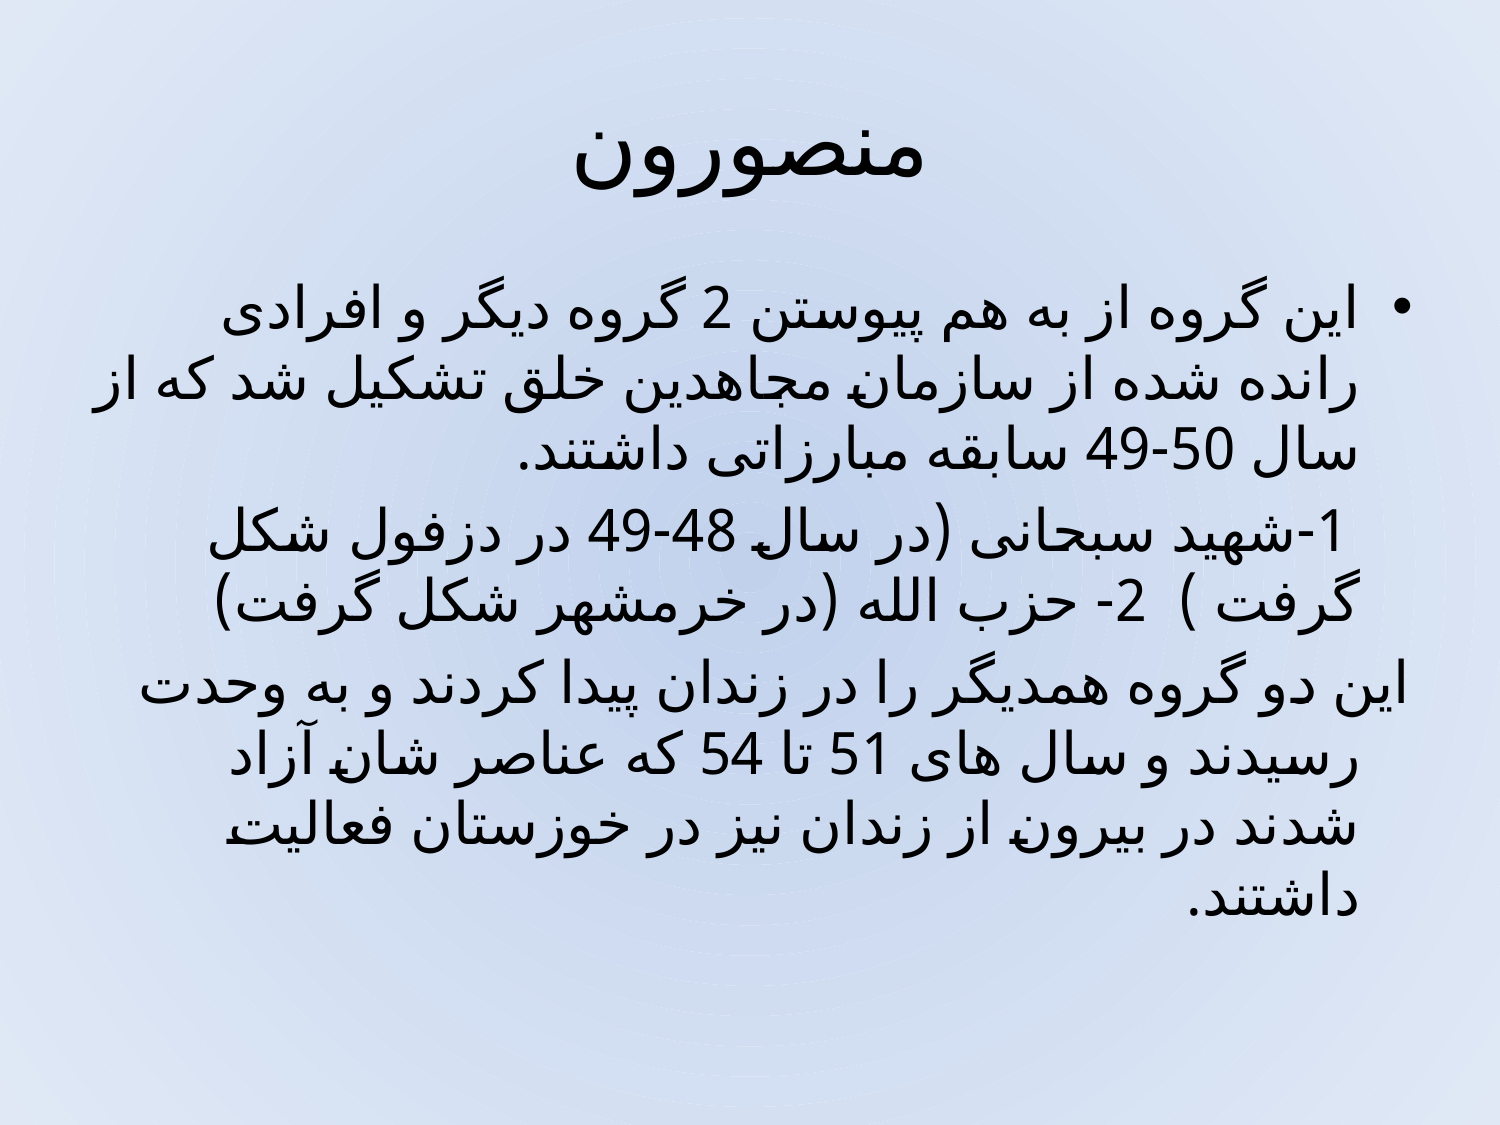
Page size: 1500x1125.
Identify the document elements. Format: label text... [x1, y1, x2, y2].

list این گروه از به هم پیوستن 2 گروه دیگر و افرادی رانده شده از سازمان مجاهدین خلق تشکیل شد كه از سال 50-49 سابقه مبارزاتی داشتند. 1-شهید سبحانی (در سال 48-49 در دزفول شكل گرفت ) 2- حزب الله (در خرمشهر شکل گرفت) این دو گروه همدیگر را در زندان پیدا كردند و به وحدت رسیدند و سال های 51 تا 54 كه عناصر شان آزاد شدند در بیرون از زندان نیز در خوزستان فعالیت داشتند. [75, 262, 1425, 1005]
title منصورون [75, 45, 1425, 233]
